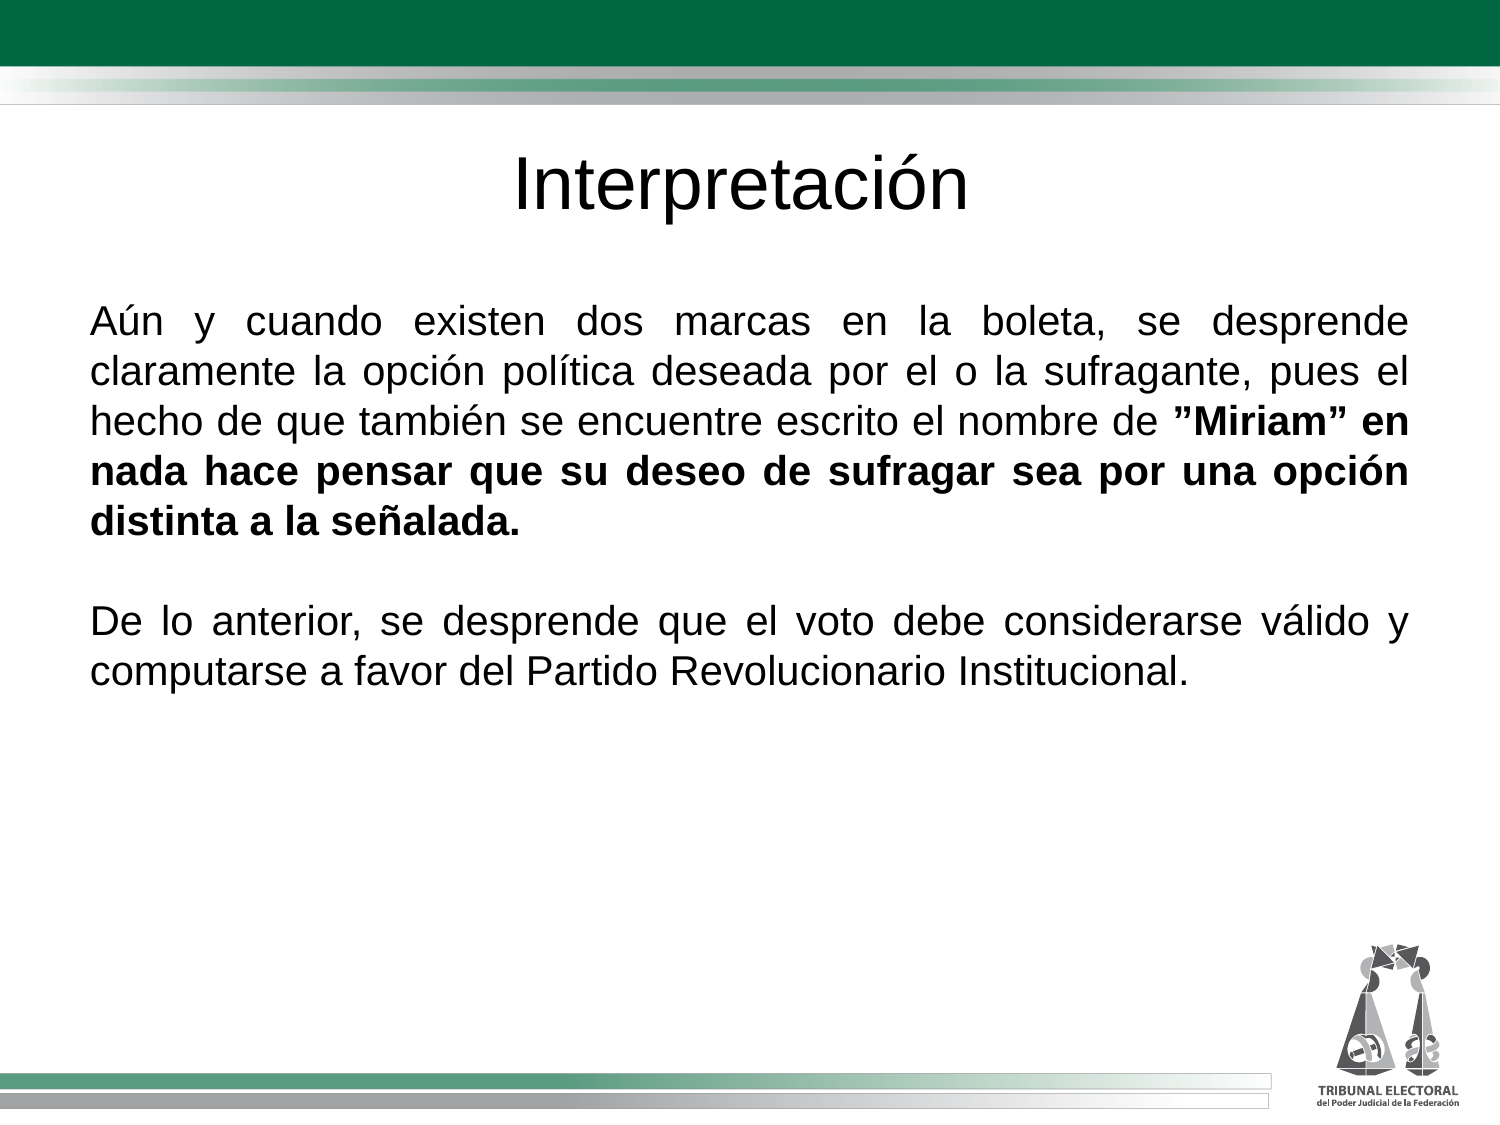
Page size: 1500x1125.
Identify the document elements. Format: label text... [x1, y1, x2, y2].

list Aún y cuando existen dos marcas en la boleta, se desprende claramente la opción política deseada por el o la sufragante, pues el hecho de que también se encuentre escrito el nombre de ”Miriam” en nada hace pensar que su deseo de sufragar sea por una opción distinta a la señalada. De lo anterior, se desprende que el voto debe considerarse válido y computarse a favor del Partido Revolucionario Institucional. [75, 286, 1425, 705]
title Interpretación [76, 126, 1427, 315]
